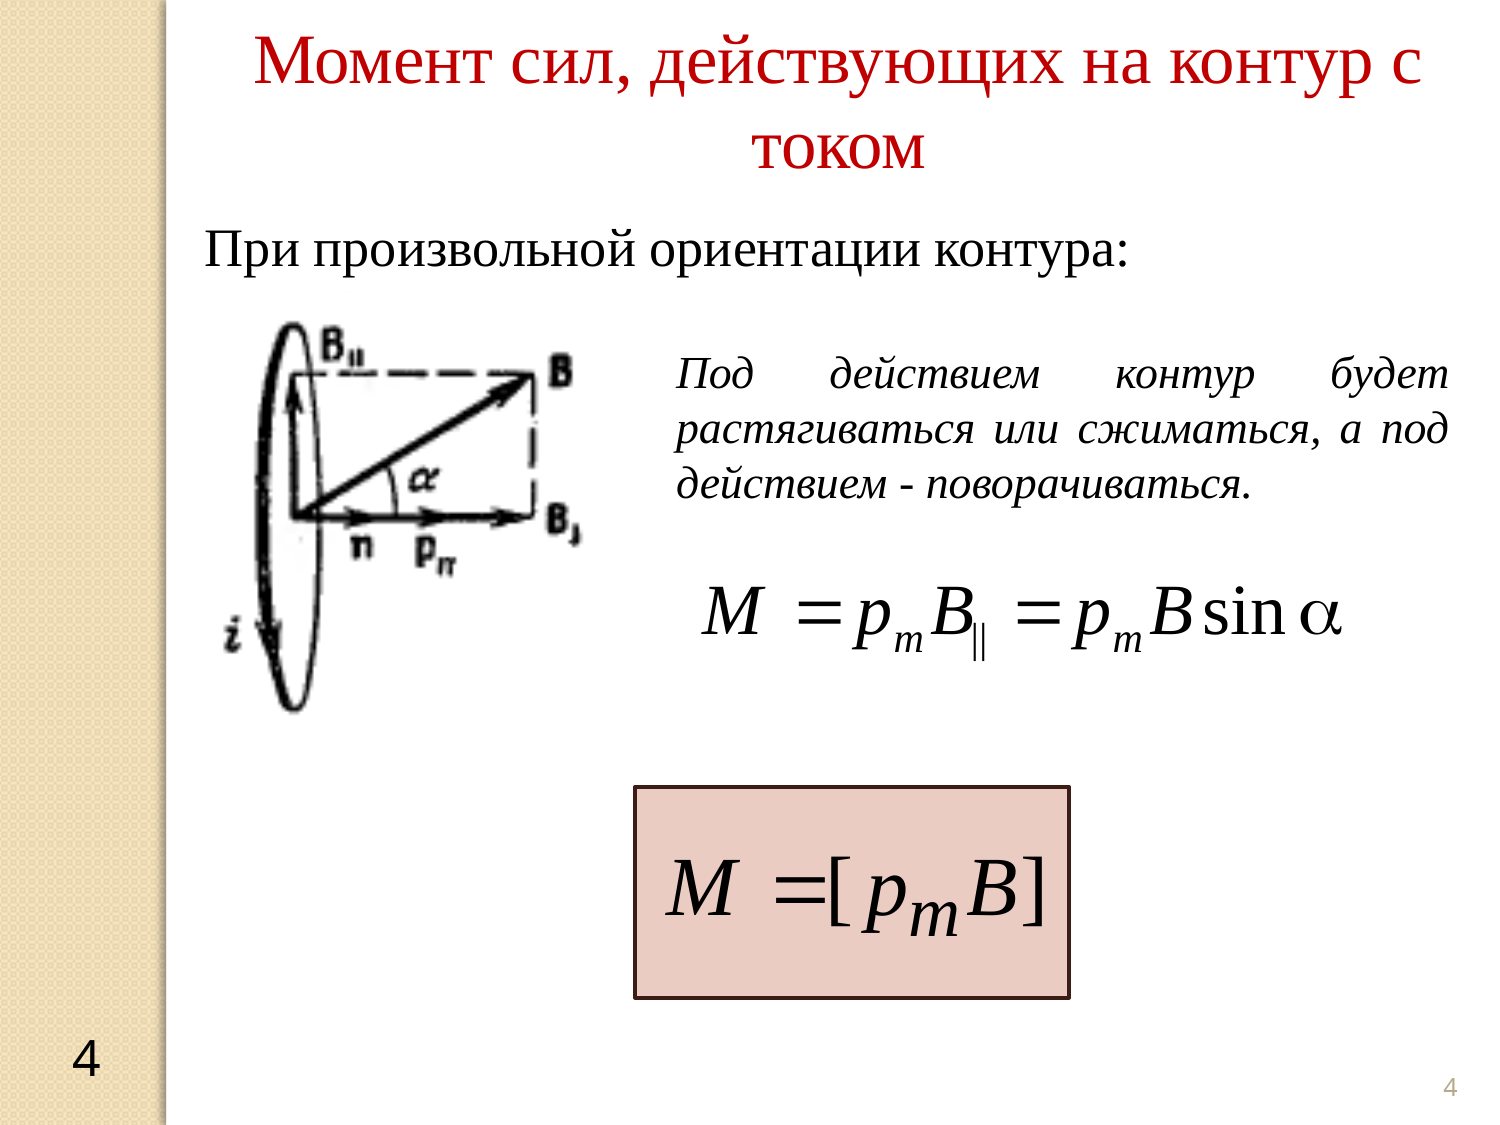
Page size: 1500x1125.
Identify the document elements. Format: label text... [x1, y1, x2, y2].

picture [206, 290, 592, 729]
text_box 4 [57, 1019, 116, 1095]
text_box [690, 562, 1360, 677]
slide_number 4 [1413, 1034, 1488, 1113]
text_box [633, 785, 1071, 1000]
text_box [653, 824, 1058, 952]
text_box Момент сил, действующих на контур с током [201, 4, 1477, 118]
